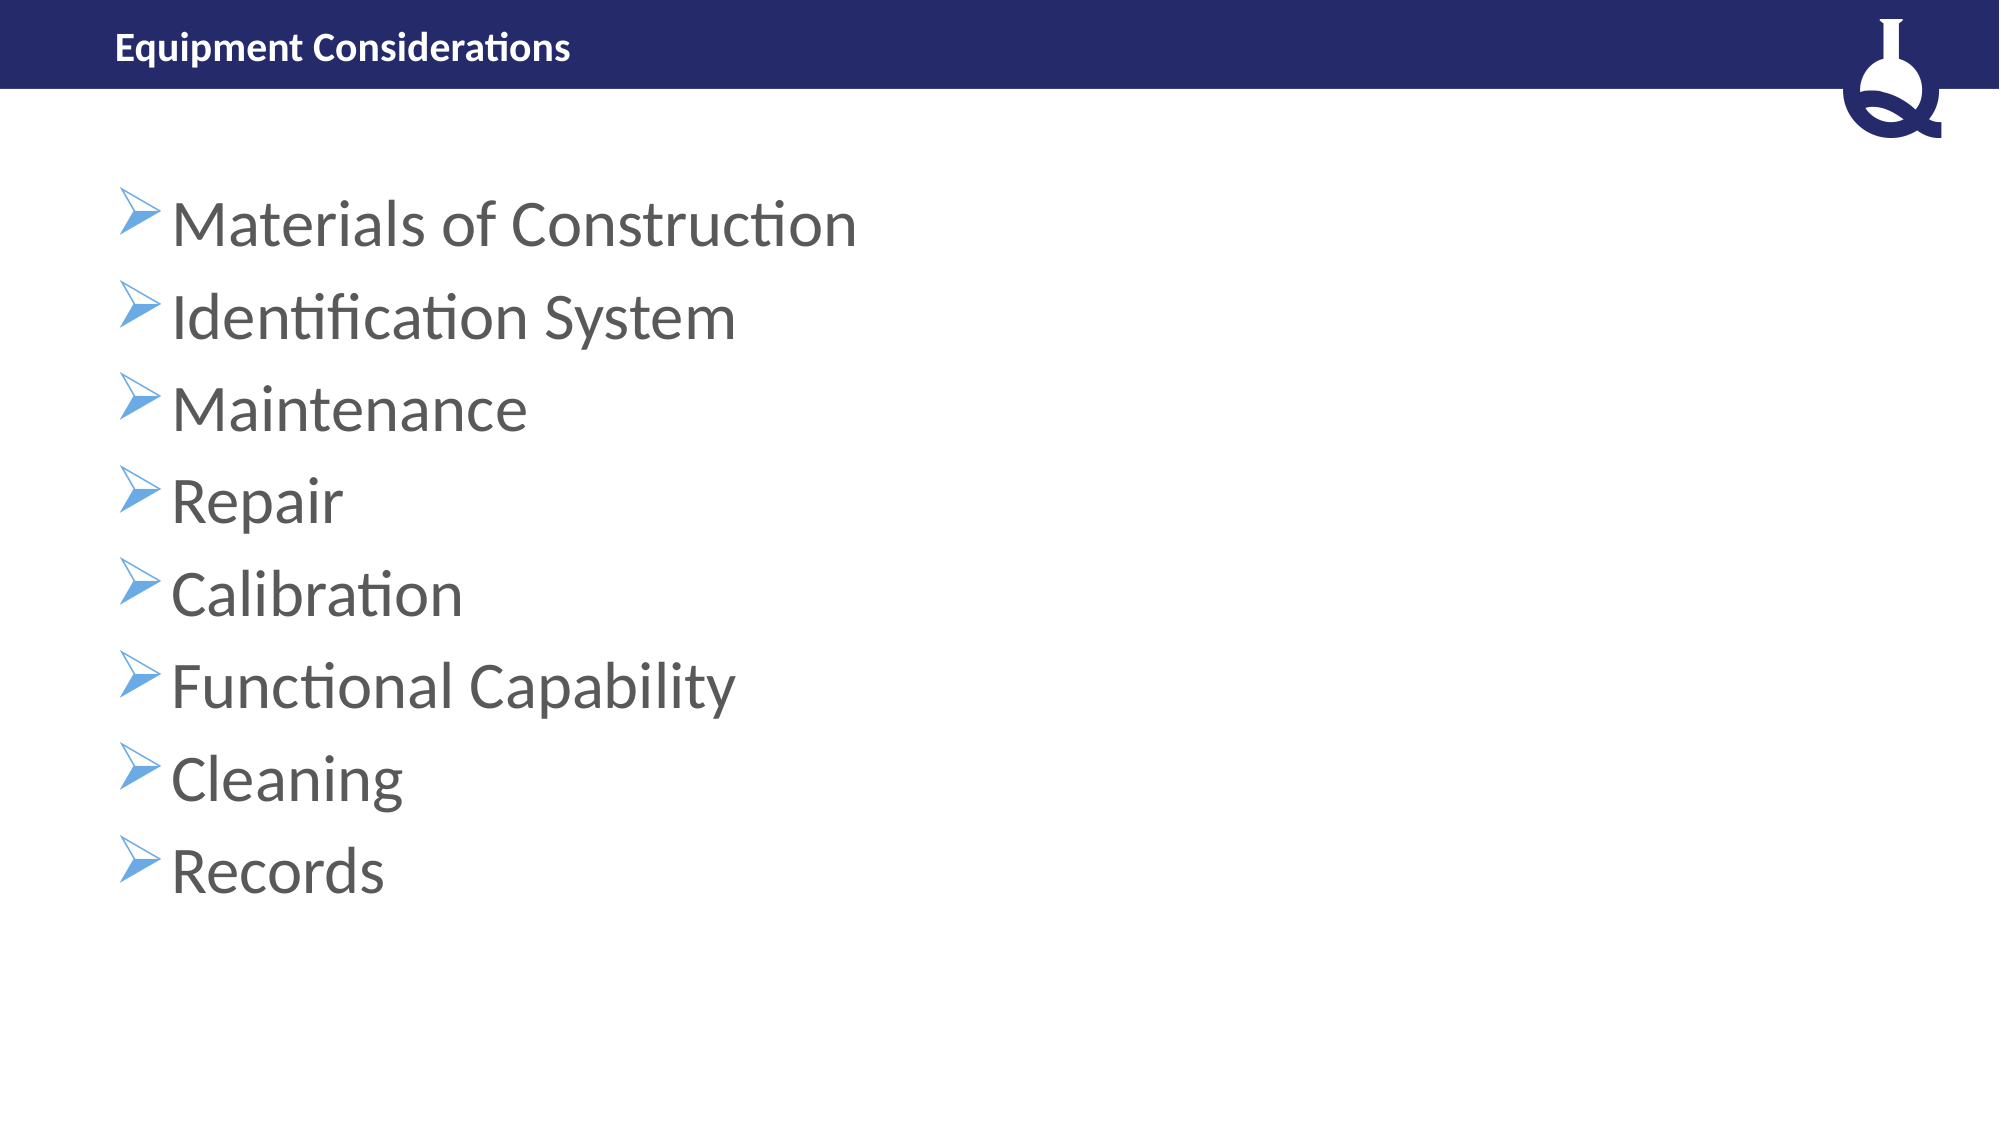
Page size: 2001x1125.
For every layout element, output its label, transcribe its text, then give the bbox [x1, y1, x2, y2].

picture [0, 0, 2000, 138]
list Materials of Construction Identification System Maintenance Repair Calibration Functional Capability Cleaning Records [99, 172, 1900, 1028]
title Equipment Considerations [99, 1, 1900, 89]
